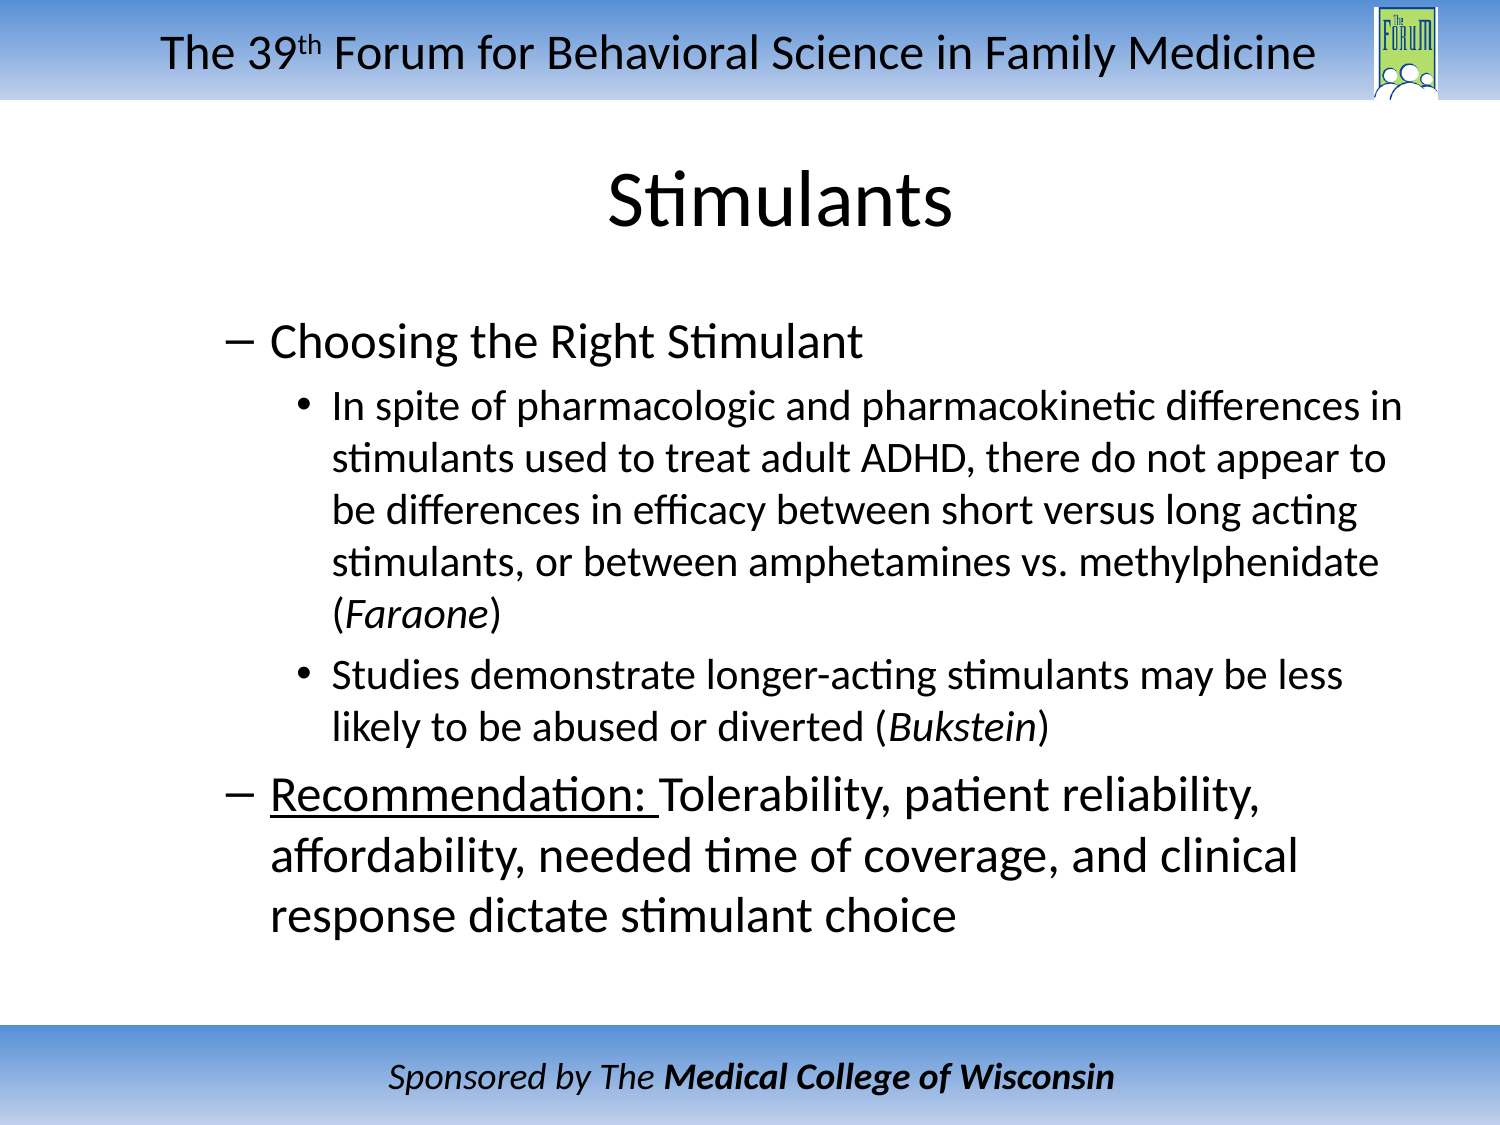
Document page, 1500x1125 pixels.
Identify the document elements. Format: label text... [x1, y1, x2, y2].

title Stimulants [106, 137, 1457, 250]
list Choosing the Right Stimulant In spite of pharmacologic and pharmacokinetic differences in stimulants used to treat adult ADHD, there do not appear to be differences in efficacy between short versus long acting stimulants, or between amphetamines vs. methylphenidate (Faraone) Studies demonstrate longer-acting stimulants may be less likely to be abused or diverted (Bukstein) Recommendation: Tolerability, patient reliability, affordability, needed time of coverage, and clinical response dictate stimulant choice [140, 299, 1423, 963]
picture [1374, 7, 1438, 100]
